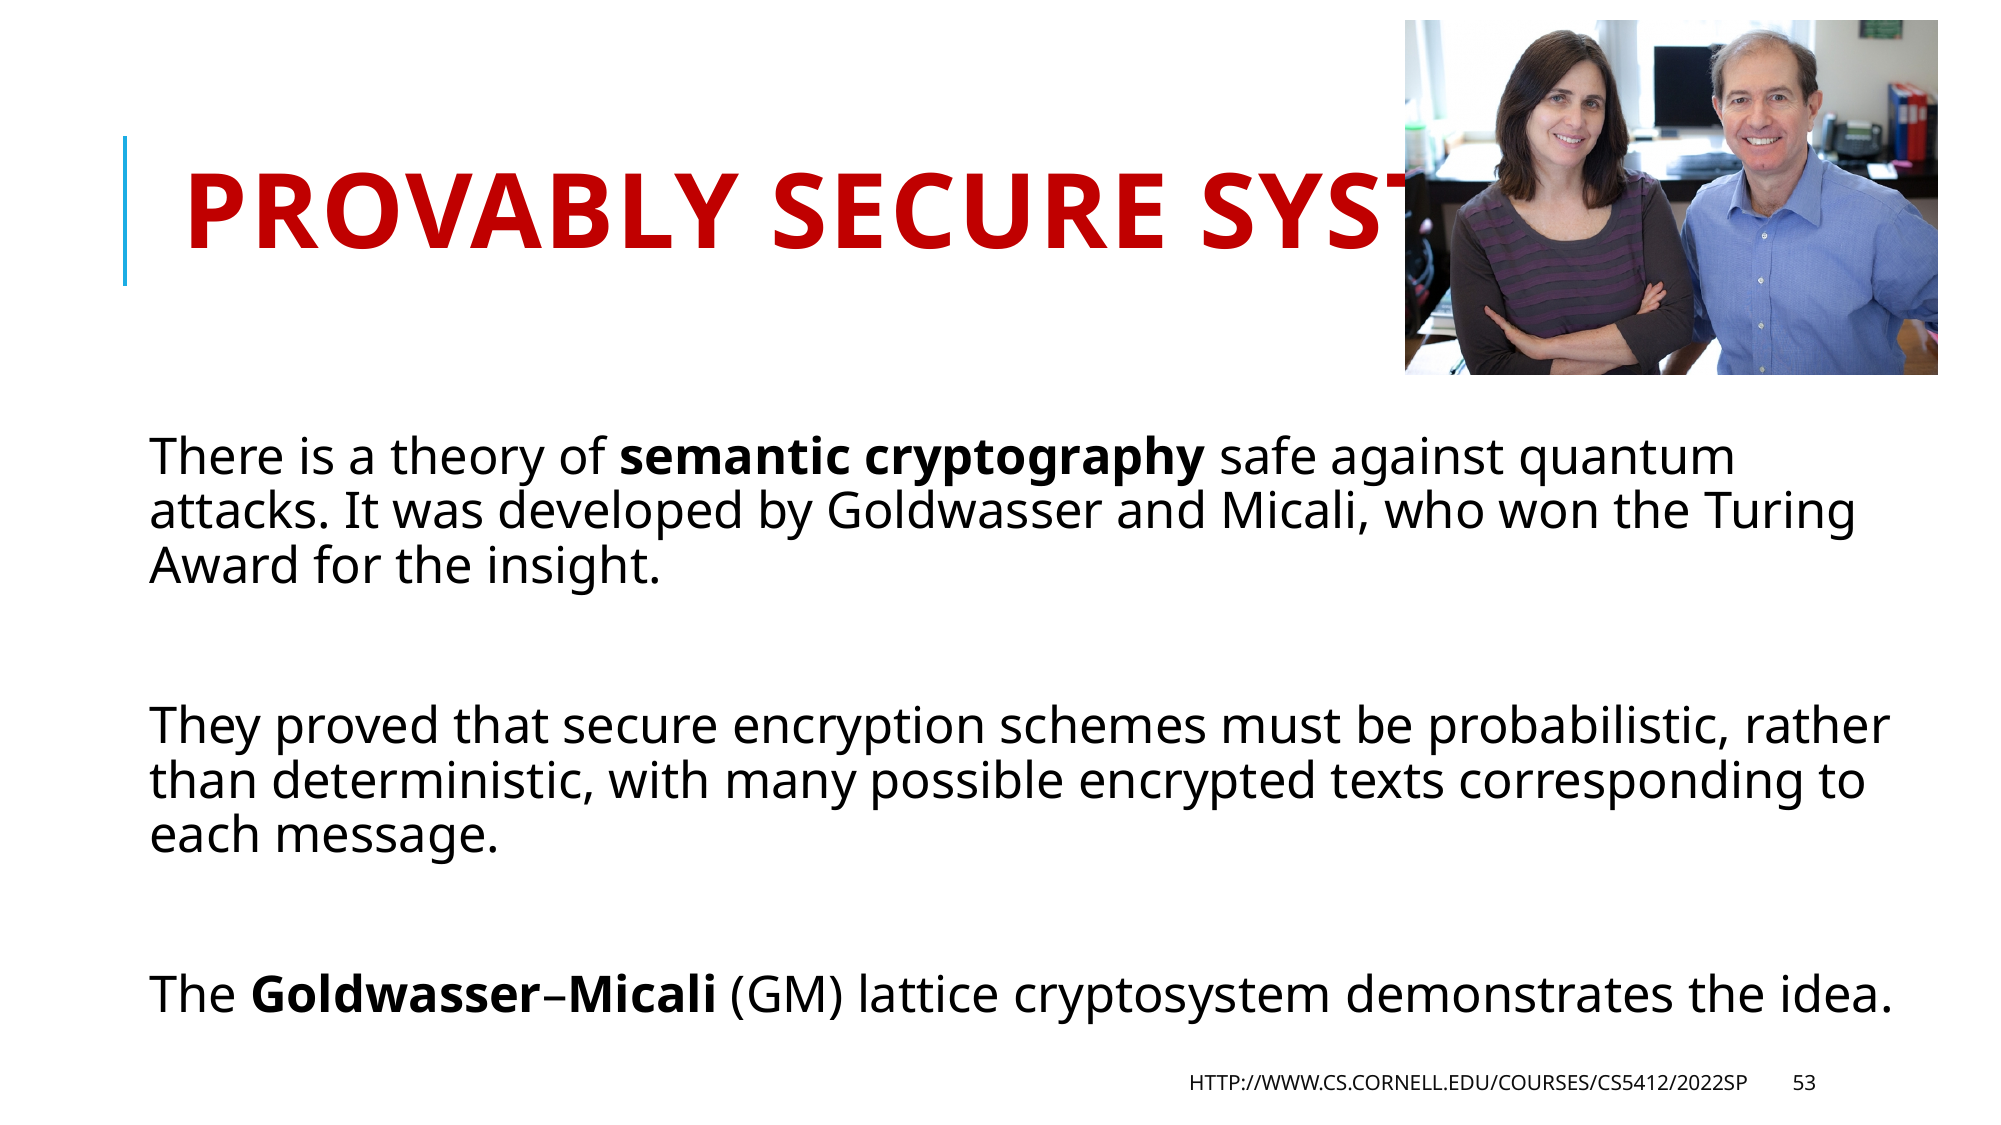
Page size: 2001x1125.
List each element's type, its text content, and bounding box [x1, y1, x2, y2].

list There is a theory of semantic cryptography safe against quantum attacks. It was developed by Goldwasser and Micali, who won the Turing Award for the insight. They proved that secure encryption schemes must be probabilistic, rather than deterministic, with many possible encrypted texts corresponding to each message. The Goldwasser–Micali (GM) lattice cryptosystem demonstrates the idea. [127, 423, 1938, 1041]
title Provably secure systems [168, 96, 1398, 342]
footer http://www.cs.cornell.edu/courses/cs5412/2022sp [794, 1061, 1763, 1107]
slide_number 53 [1777, 1061, 1938, 1107]
picture [1405, 19, 1938, 376]
